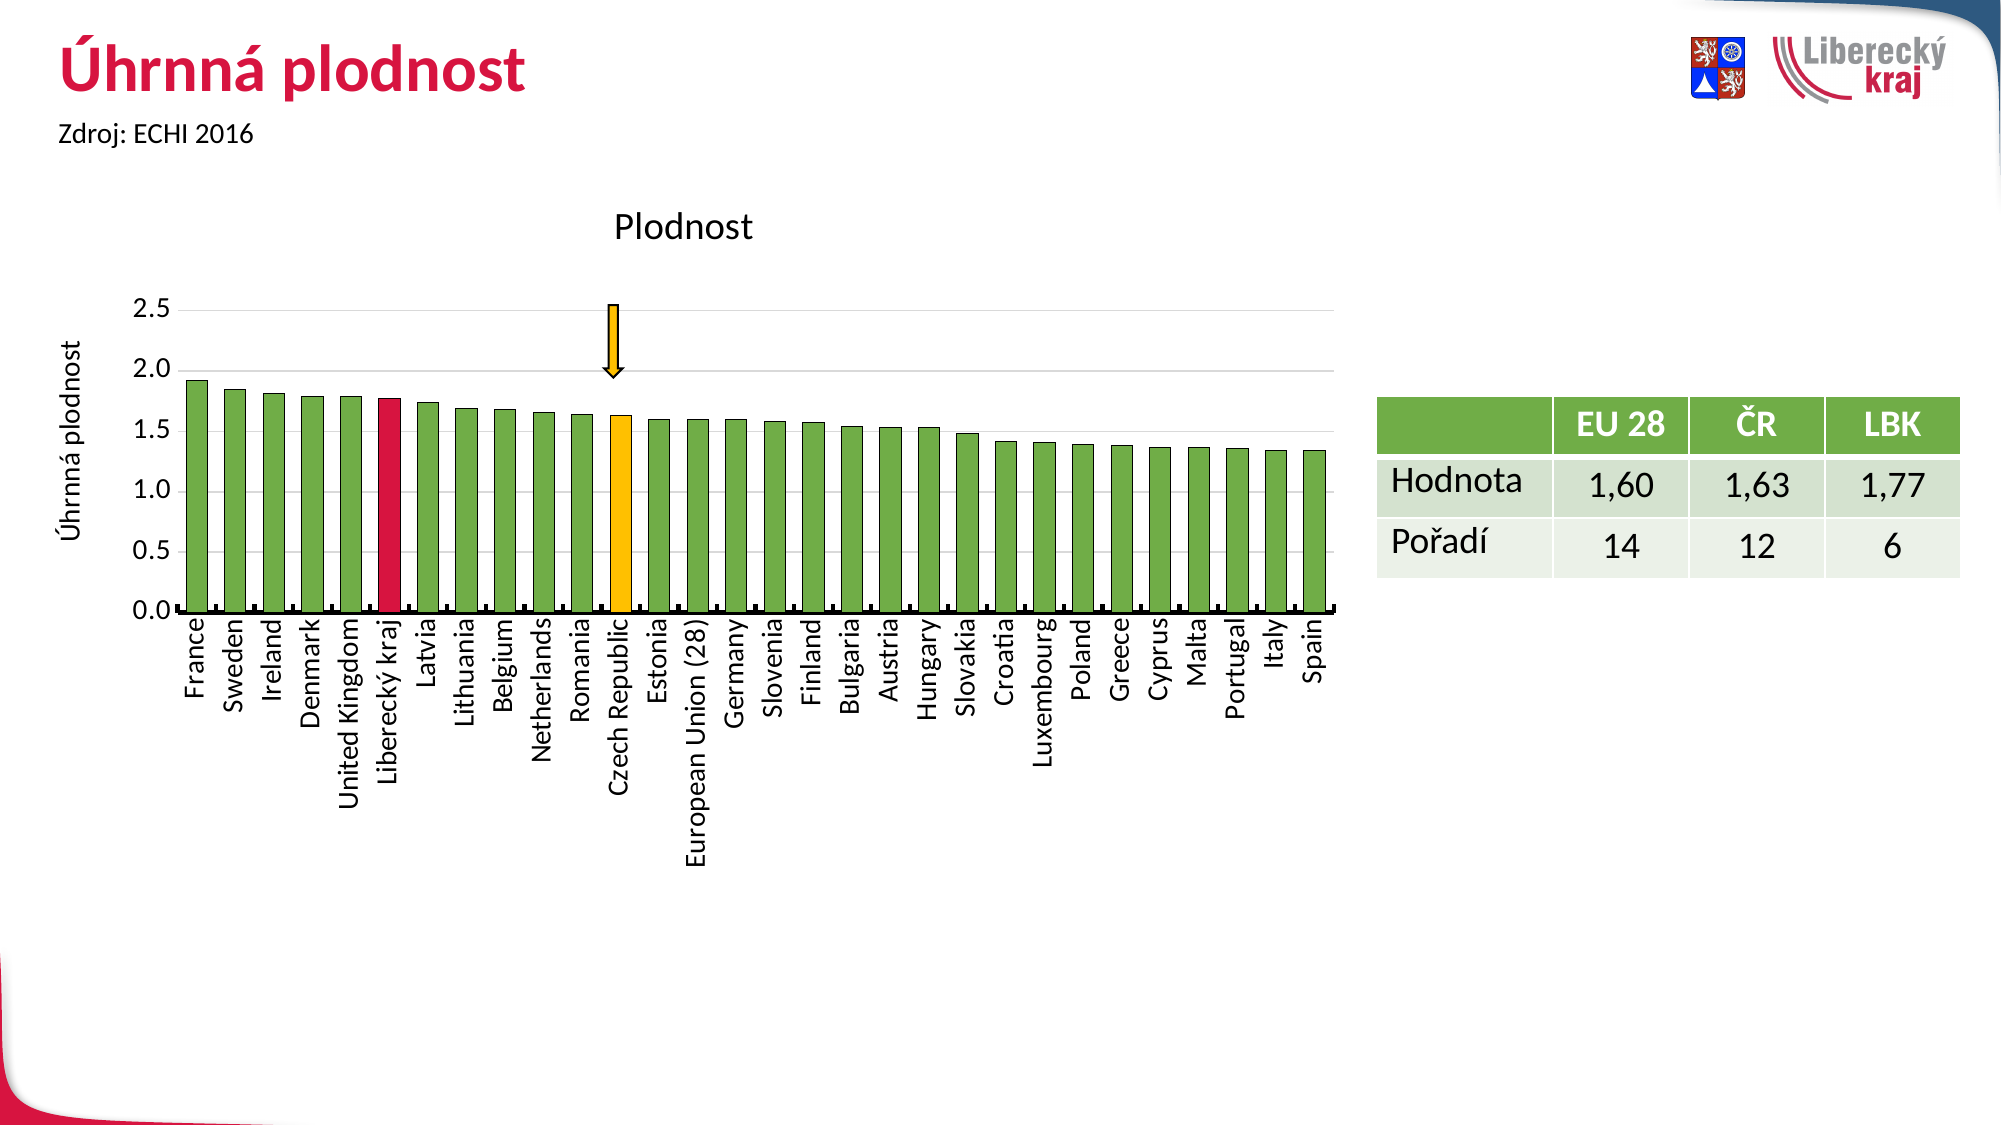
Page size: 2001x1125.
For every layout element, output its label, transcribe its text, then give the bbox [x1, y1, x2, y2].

table_cell 1,63 [1690, 460, 1824, 517]
chart [32, 198, 1361, 883]
table_header [1377, 397, 1552, 454]
table_cell 14 [1554, 519, 1688, 578]
table_header LBK [1826, 397, 1960, 454]
table_header EU 28 [1554, 397, 1688, 454]
text_box Zdroj: ECHI 2016 [43, 107, 270, 157]
table_cell 1,77 [1826, 460, 1960, 517]
table_cell 6 [1826, 519, 1960, 578]
table_cell Pořadí [1377, 519, 1552, 578]
table_header ČR [1690, 397, 1824, 454]
table_cell 1,60 [1554, 460, 1688, 517]
table_cell Hodnota [1377, 460, 1552, 517]
title Úhrnná plodnost [44, 26, 1770, 130]
table_cell 12 [1690, 519, 1824, 578]
picture [1770, 31, 1954, 107]
